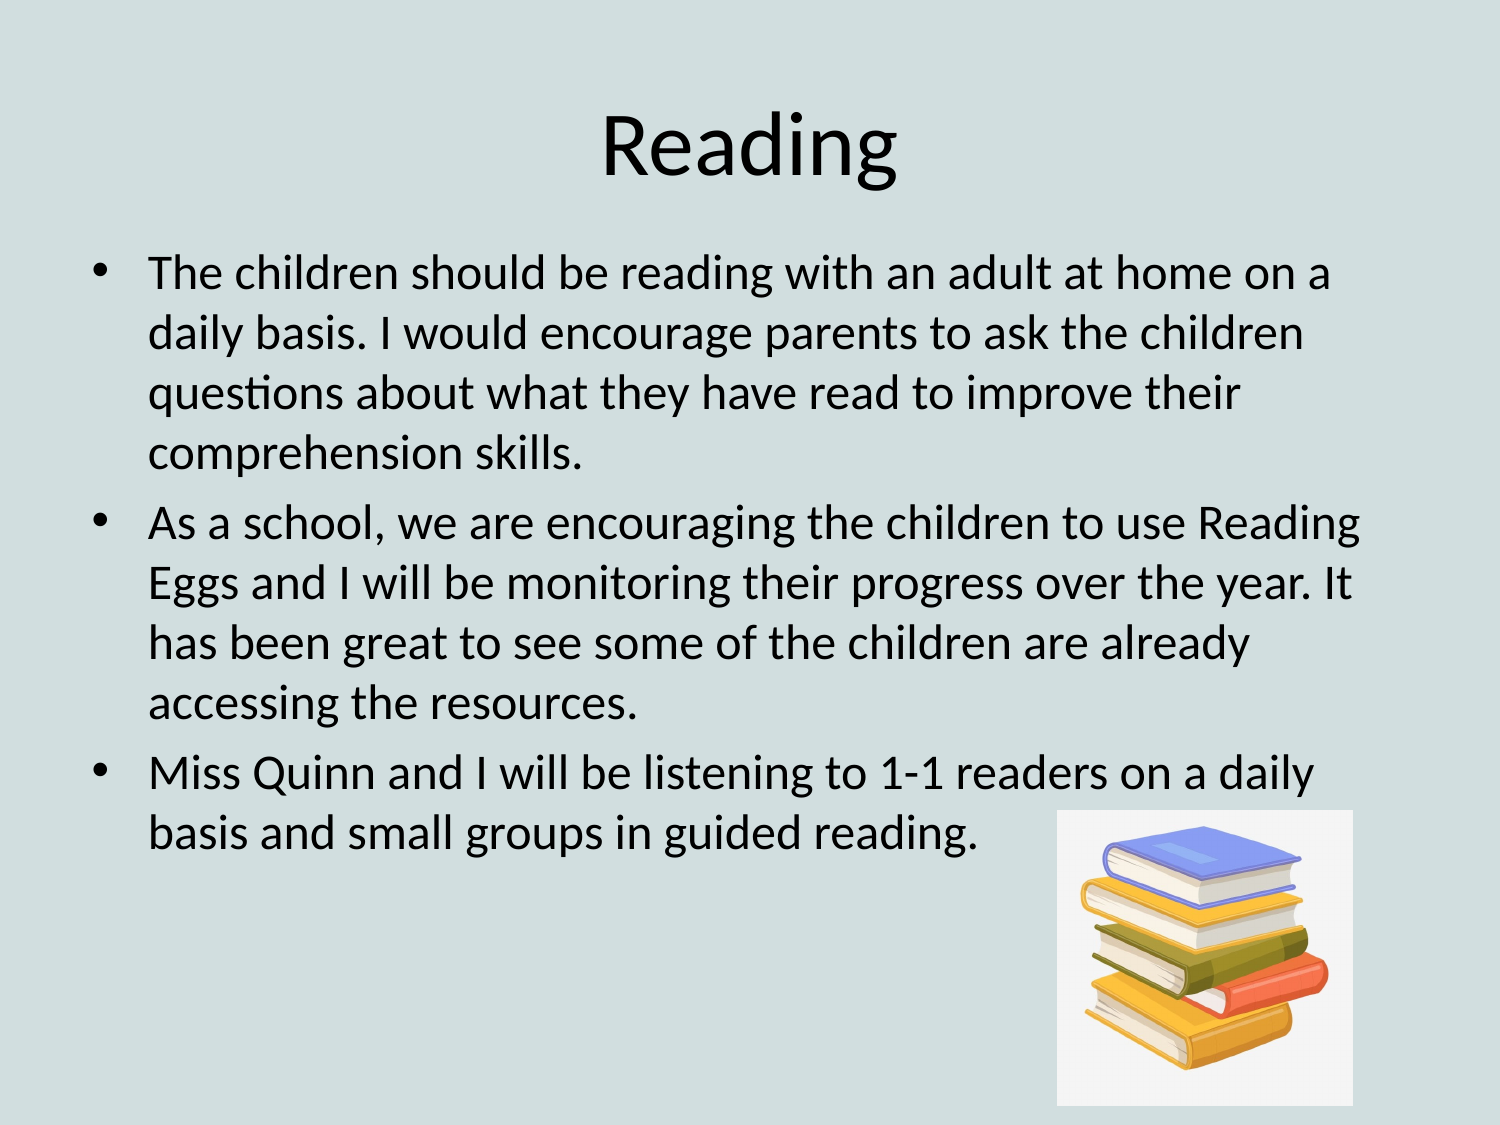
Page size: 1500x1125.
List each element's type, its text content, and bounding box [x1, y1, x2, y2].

picture [1056, 810, 1353, 1107]
title Reading [75, 45, 1425, 233]
list The children should be reading with an adult at home on a daily basis. I would encourage parents to ask the children questions about what they have read to improve their comprehension skills. As a school, we are encouraging the children to use Reading Eggs and I will be monitoring their progress over the year. It has been great to see some of the children are already accessing the resources. Miss Quinn and I will be listening to 1-1 readers on a daily basis and small groups in guided reading. [76, 231, 1427, 975]
